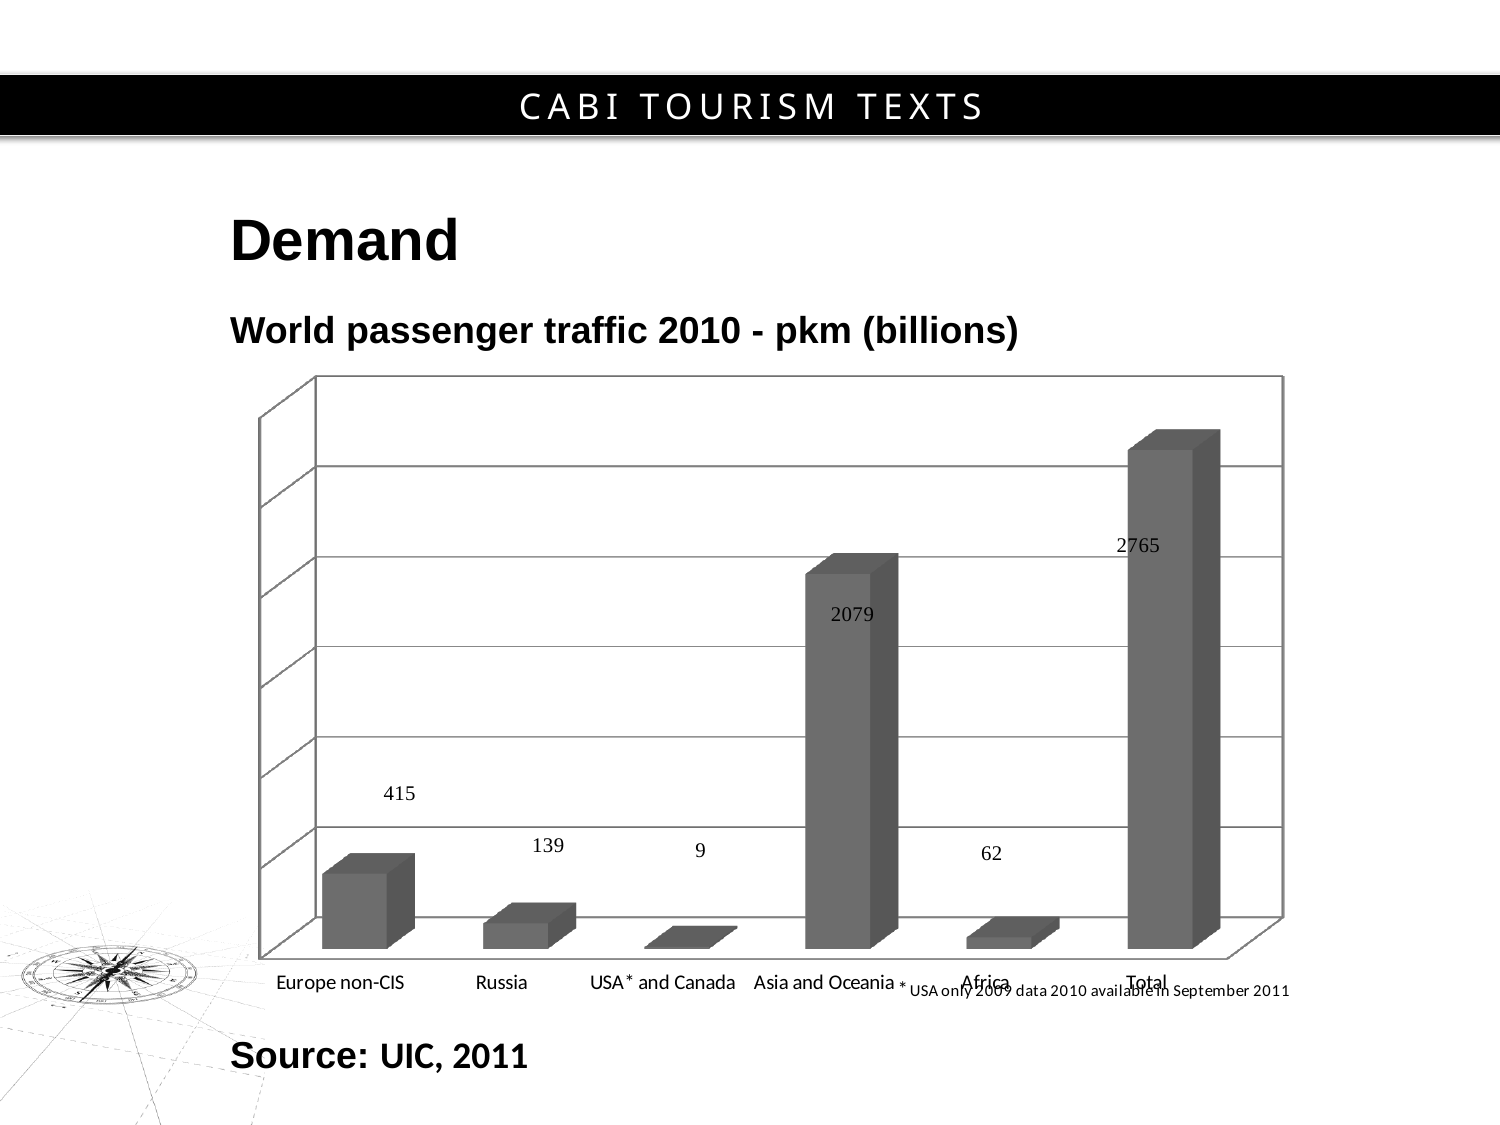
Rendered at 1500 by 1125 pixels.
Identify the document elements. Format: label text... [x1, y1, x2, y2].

list Source: UIC, 2011 [215, 1023, 1397, 1084]
chart [236, 359, 1307, 1011]
picture [0, 758, 265, 1125]
title Demand [215, 202, 1397, 275]
text_box World passenger traffic 2010 - pkm (billions) [215, 298, 1396, 360]
